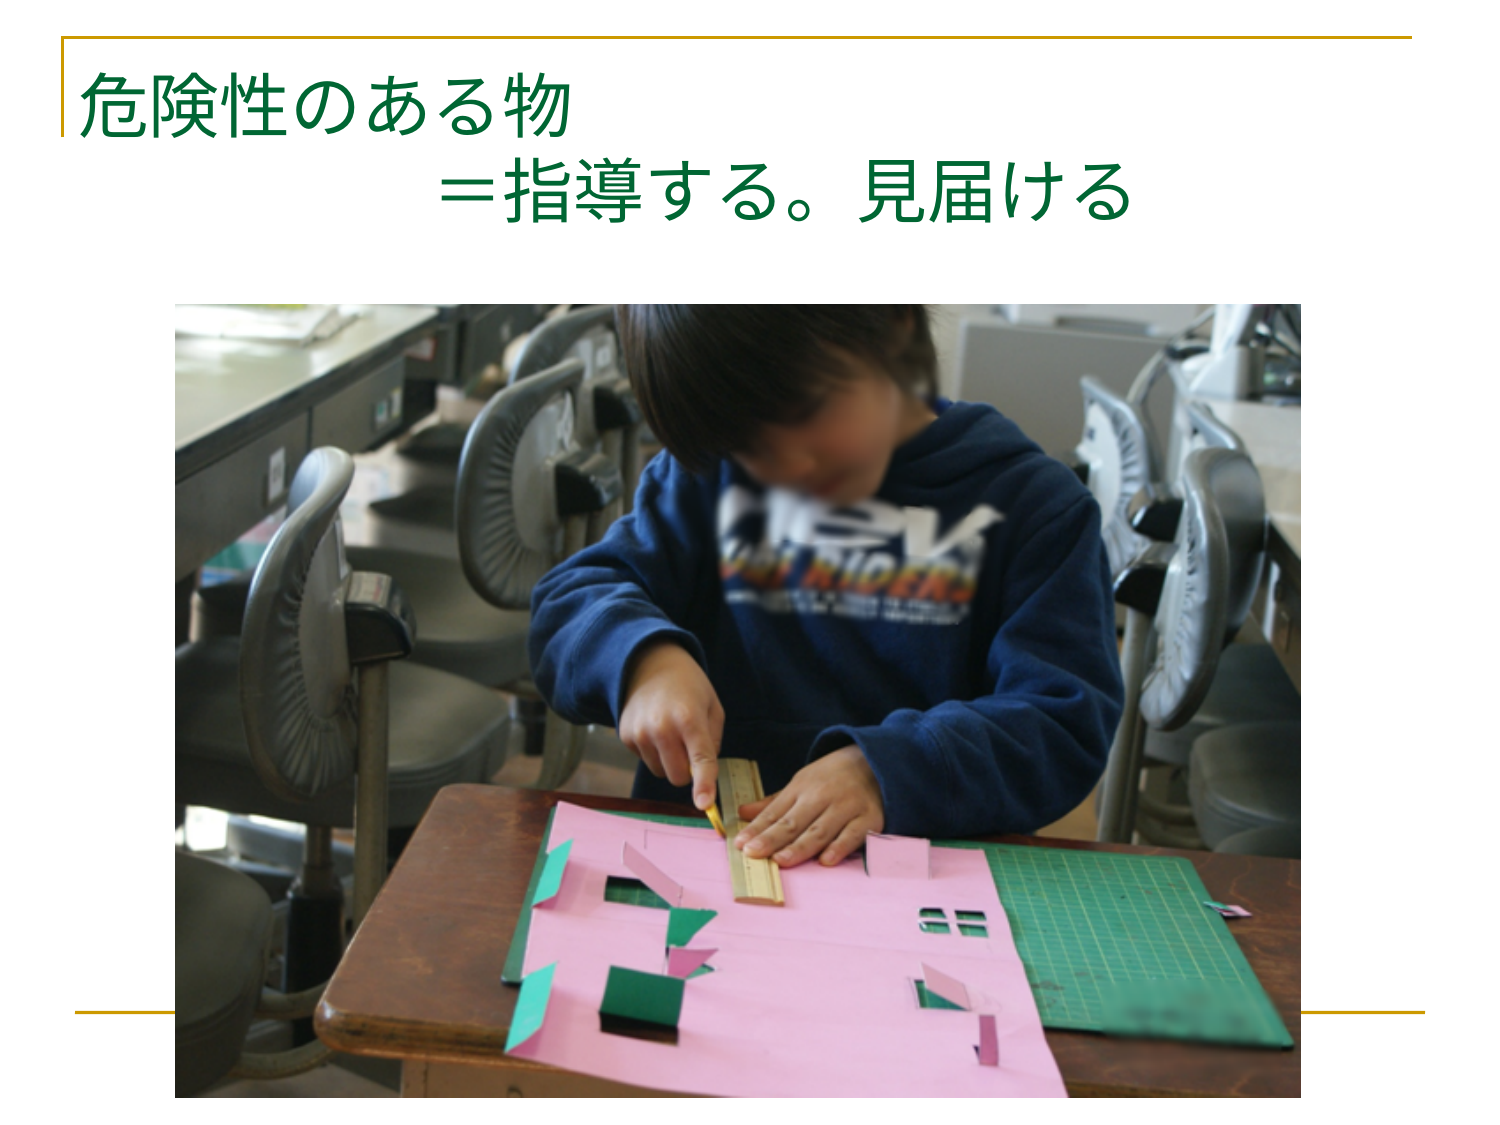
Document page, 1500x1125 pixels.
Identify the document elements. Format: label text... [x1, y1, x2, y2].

title 危険性のある物 ＝指導する。見届ける [63, 54, 1414, 242]
picture [175, 304, 1301, 1099]
